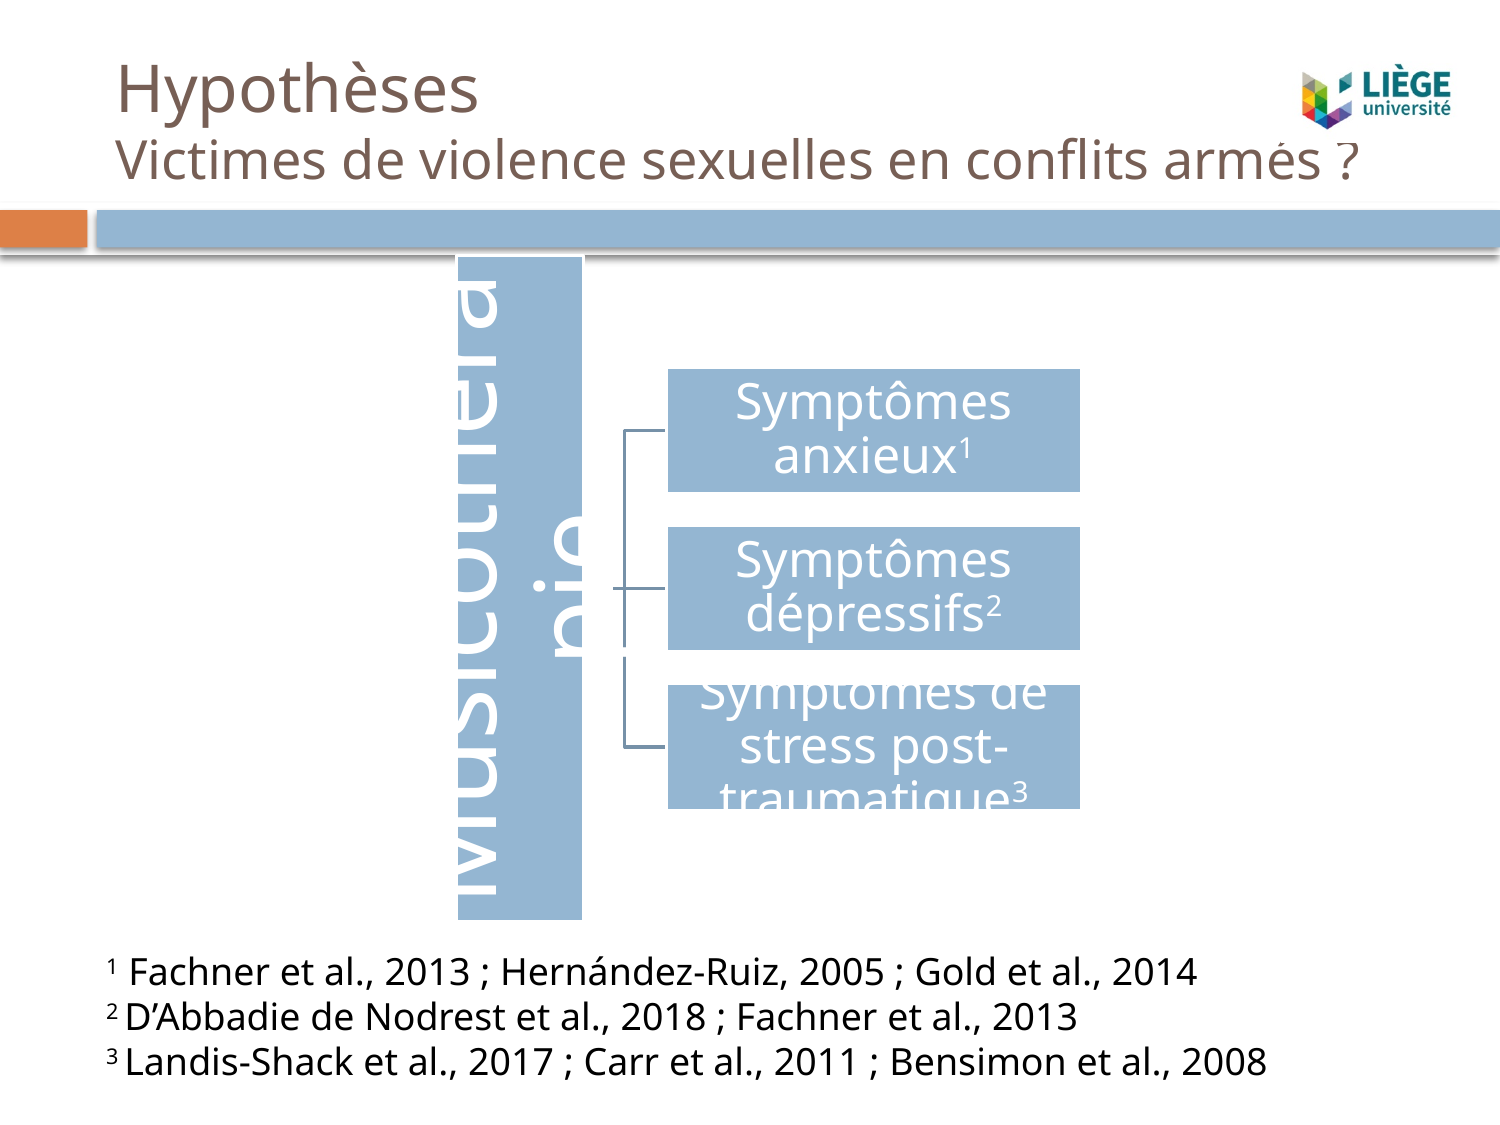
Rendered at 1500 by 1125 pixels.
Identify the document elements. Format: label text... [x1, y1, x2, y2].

title Hypothèses Victimes de violence sexuelles en conflits armés ? [100, 37, 1438, 200]
text_box 1 Fachner et al., 2013 ; Hernández-Ruiz, 2005 ; Gold et al., 2014 2 D’Abbadie de Nodrest et al., 2018 ; Fachner et al., 2013 3 Landis-Shack et al., 2017 ; Carr et al., 2011 ; Bensimon et al., 2008 [91, 940, 1438, 1091]
picture [1281, 50, 1471, 143]
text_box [243, 255, 1296, 923]
